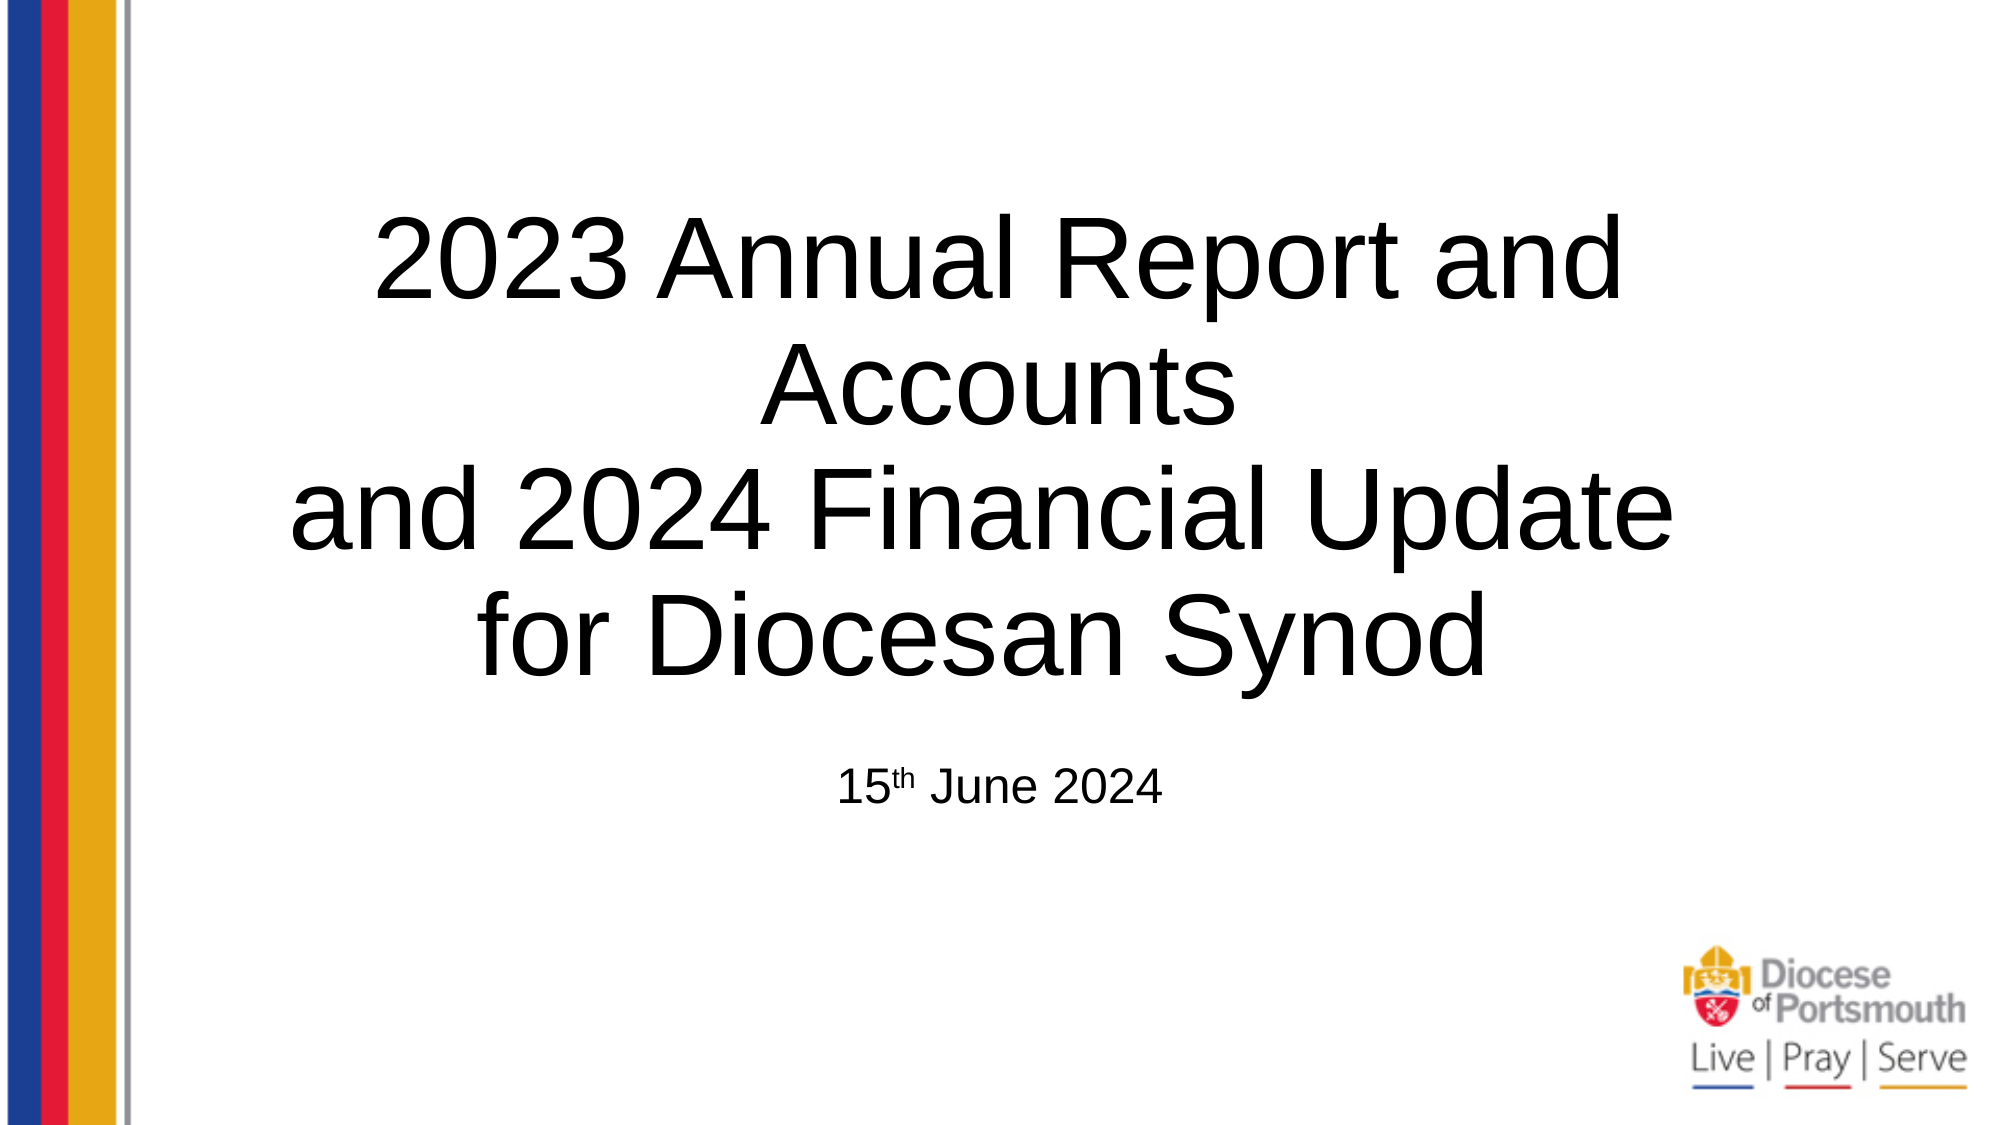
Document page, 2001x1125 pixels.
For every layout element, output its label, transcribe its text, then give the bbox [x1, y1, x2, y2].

subtitle 15th June 2024 [249, 752, 1750, 863]
title 2023 Annual Report and Accounts and 2024 Financial Update for Diocesan Synod [249, 184, 1750, 708]
picture [0, 0, 2001, 1125]
